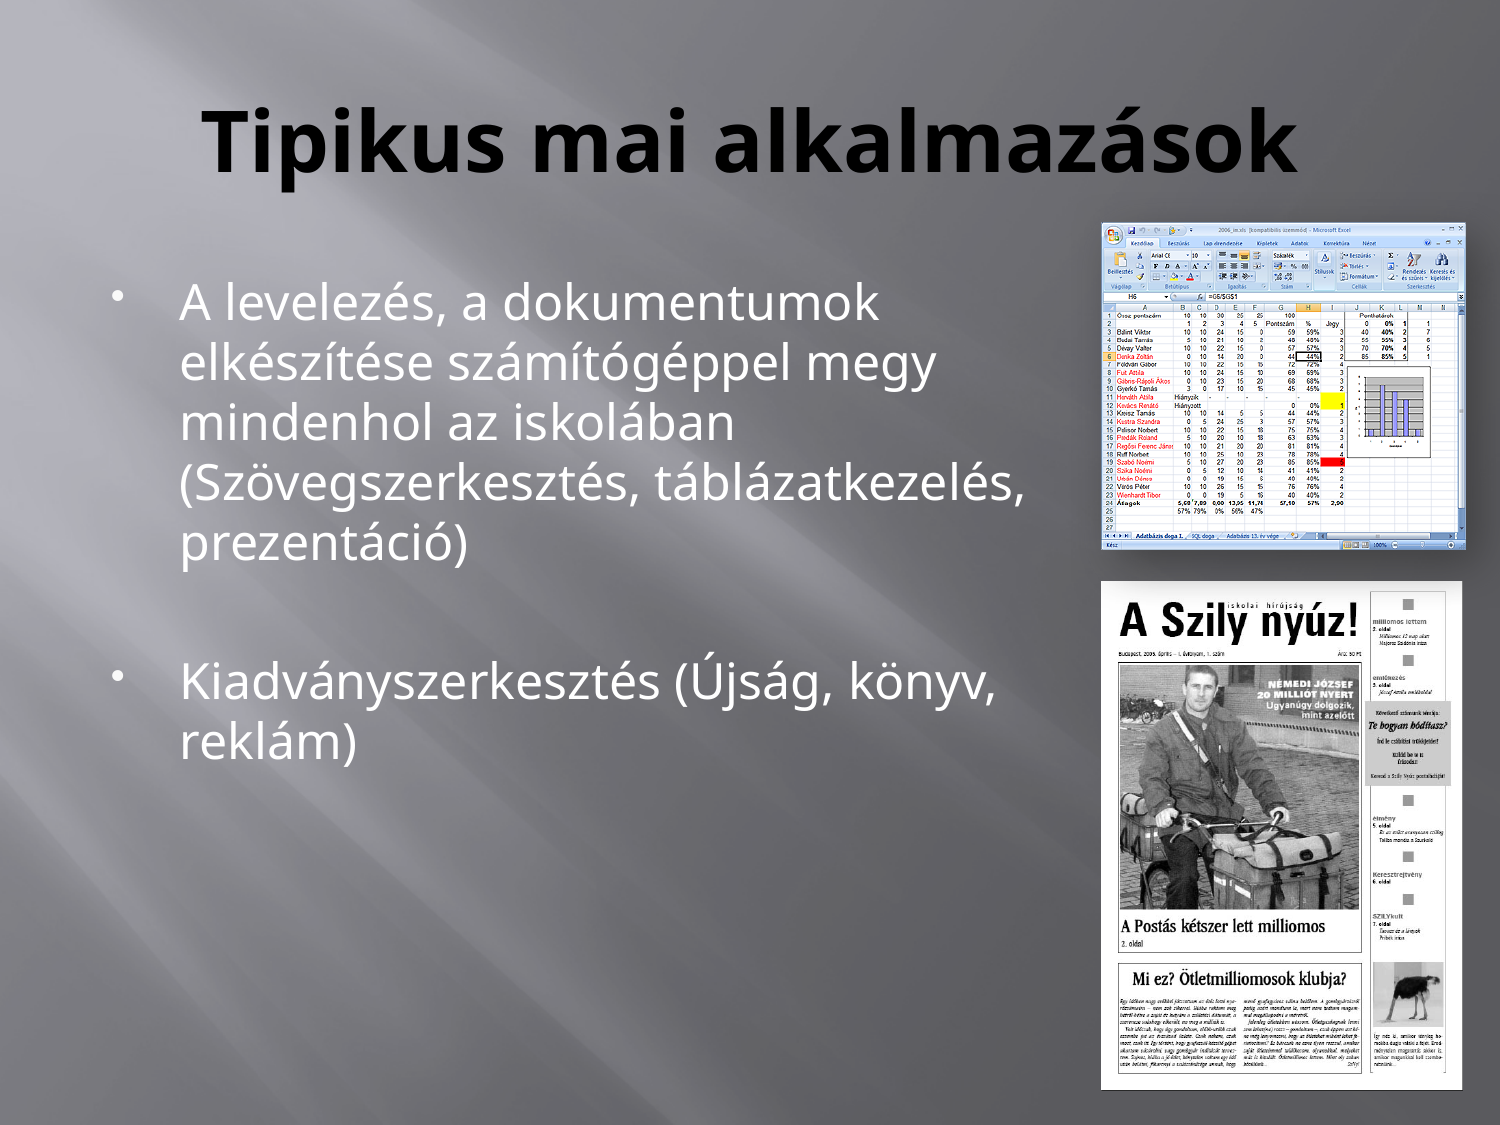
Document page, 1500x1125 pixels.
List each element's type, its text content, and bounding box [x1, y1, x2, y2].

title Tipikus mai alkalmazások [75, 45, 1425, 233]
picture [1101, 222, 1466, 550]
picture [1101, 581, 1463, 1091]
list A levelezés, a dokumentumok elkészítése számítógéppel megy mindenhol az iskolában (Szövegszerkesztés, táblázatkezelés, prezentáció) Kiadványszerkesztés (Újság, könyv, reklám) [74, 262, 1055, 1036]
